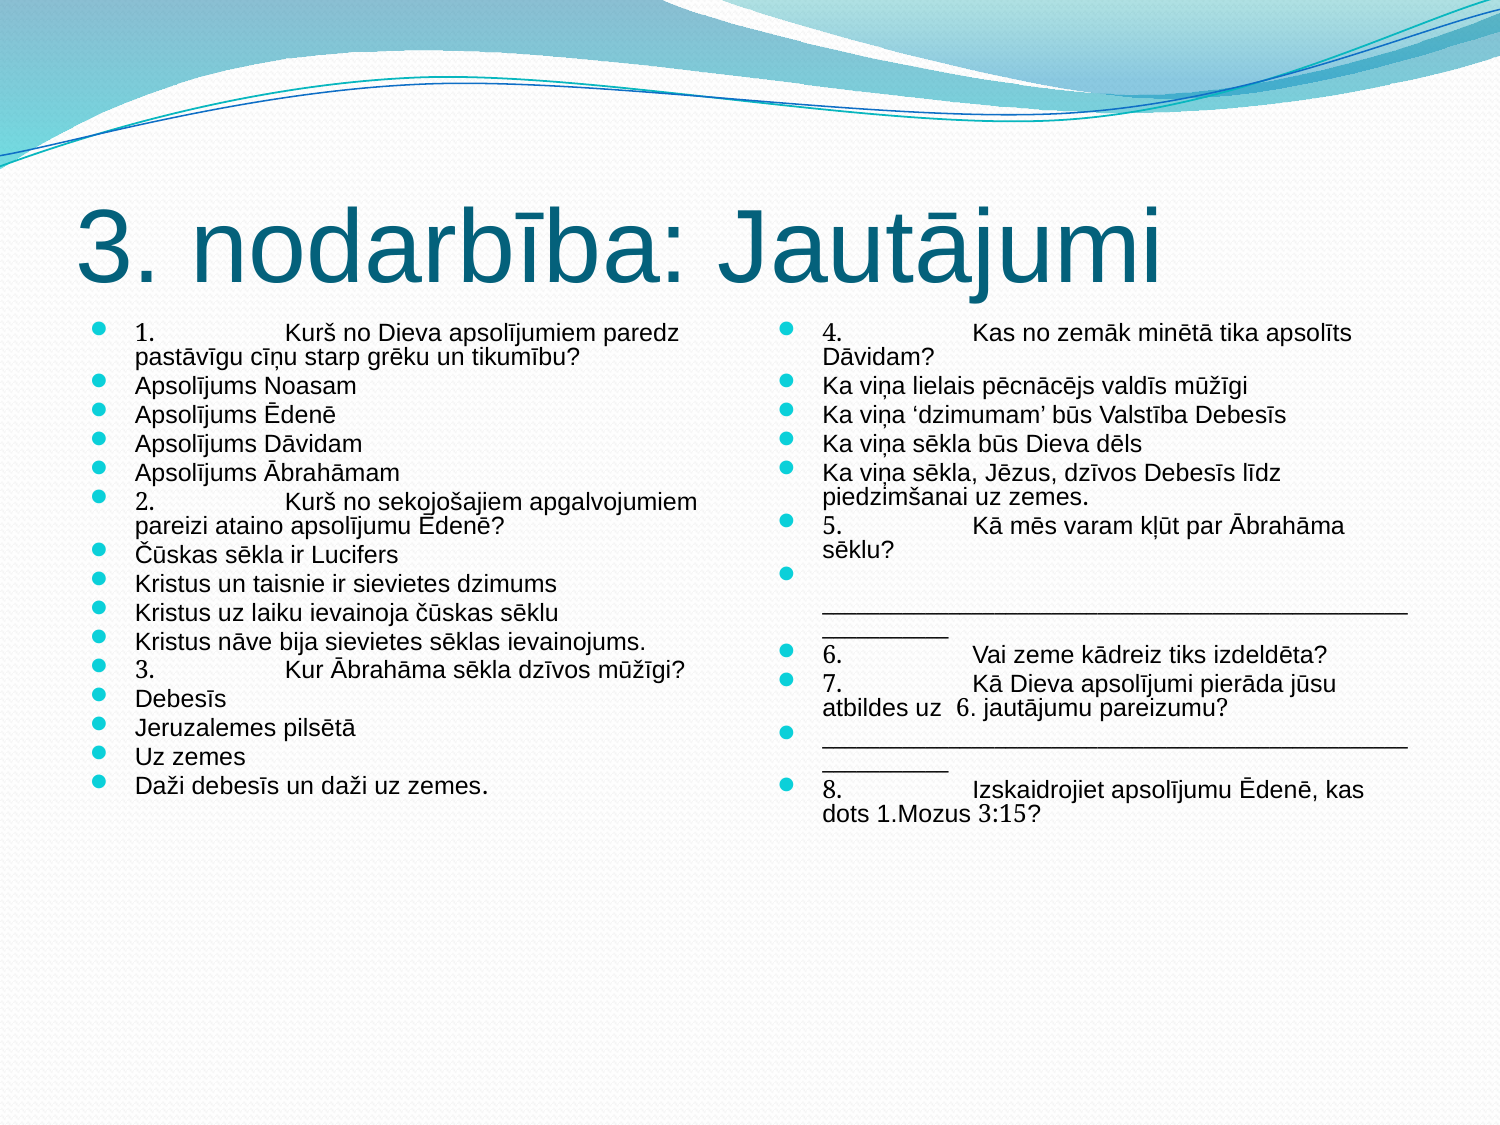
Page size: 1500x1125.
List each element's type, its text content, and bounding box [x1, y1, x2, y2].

title 3. nodarbība: Jautājumi [74, 115, 1426, 304]
list 4. Kas no zemāk minētā tika apsolīts Dāvidam? Ka viņa lielais pēcnācējs valdīs mūžīgi Ka viņa ‘dzimumam’ būs Valstība Debesīs Ka viņa sēkla būs Dieva dēls Ka viņa sēkla, Jēzus, dzīvos Debesīs līdz piedzimšanai uz zemes. 5. Kā mēs varam kļūt par Ābrahāma sēklu? ______________________________________________________________ 6. Vai zeme kādreiz tiks izdeldēta? 7. Kā Dieva apsolījumi pierāda jūsu atbildes uz 6. jautājumu pareizumu? ______________________________________________________________ 8. Izskaidrojiet apsolījumu Ēdenē, kas dots 1.Mozus 3:15? [762, 314, 1426, 1043]
list 1. Kurš no Dieva apsolījumiem paredz pastāvīgu cīņu starp grēku un tikumību? Apsolījums Noasam Apsolījums Ēdenē Apsolījums Dāvidam Apsolījums Ābrahāmam 2. Kurš no sekojošajiem apgalvojumiem pareizi ataino apsolījumu Ēdenē? Čūskas sēkla ir Lucifers Kristus un taisnie ir sievietes dzimums Kristus uz laiku ievainoja čūskas sēklu Kristus nāve bija sievietes sēklas ievainojums. 3. Kur Ābrahāma sēkla dzīvos mūžīgi? Debesīs Jeruzalemes pilsētā Uz zemes Daži debesīs un daži uz zemes. [74, 314, 738, 1043]
